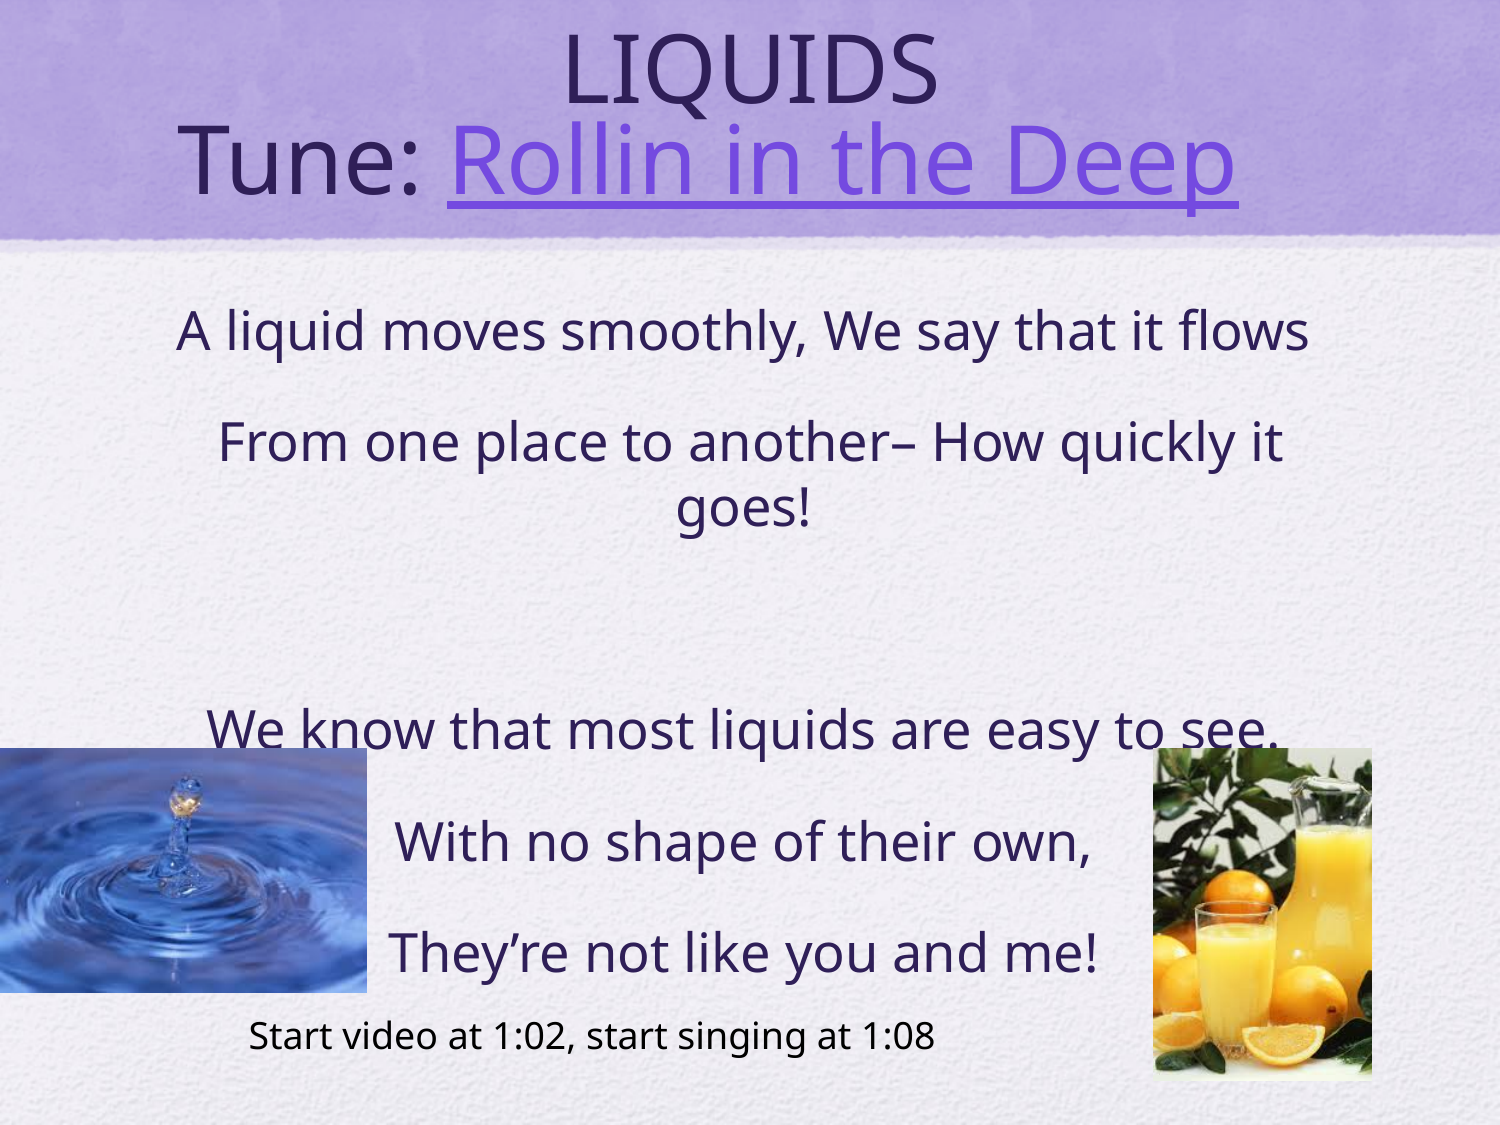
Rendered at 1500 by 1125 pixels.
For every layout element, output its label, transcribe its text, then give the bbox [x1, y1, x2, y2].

list A liquid moves smoothly, We say that it flows From one place to another– How quickly it goes! We know that most liquids are easy to see. With no shape of their own, They’re not like you and me! [129, 288, 1372, 993]
picture [0, 225, 1500, 1125]
title LIQUIDS Tune: Rollin in the Deep [129, 6, 1372, 239]
text_box Start video at 1:02, start singing at 1:08 [233, 1004, 1145, 1065]
